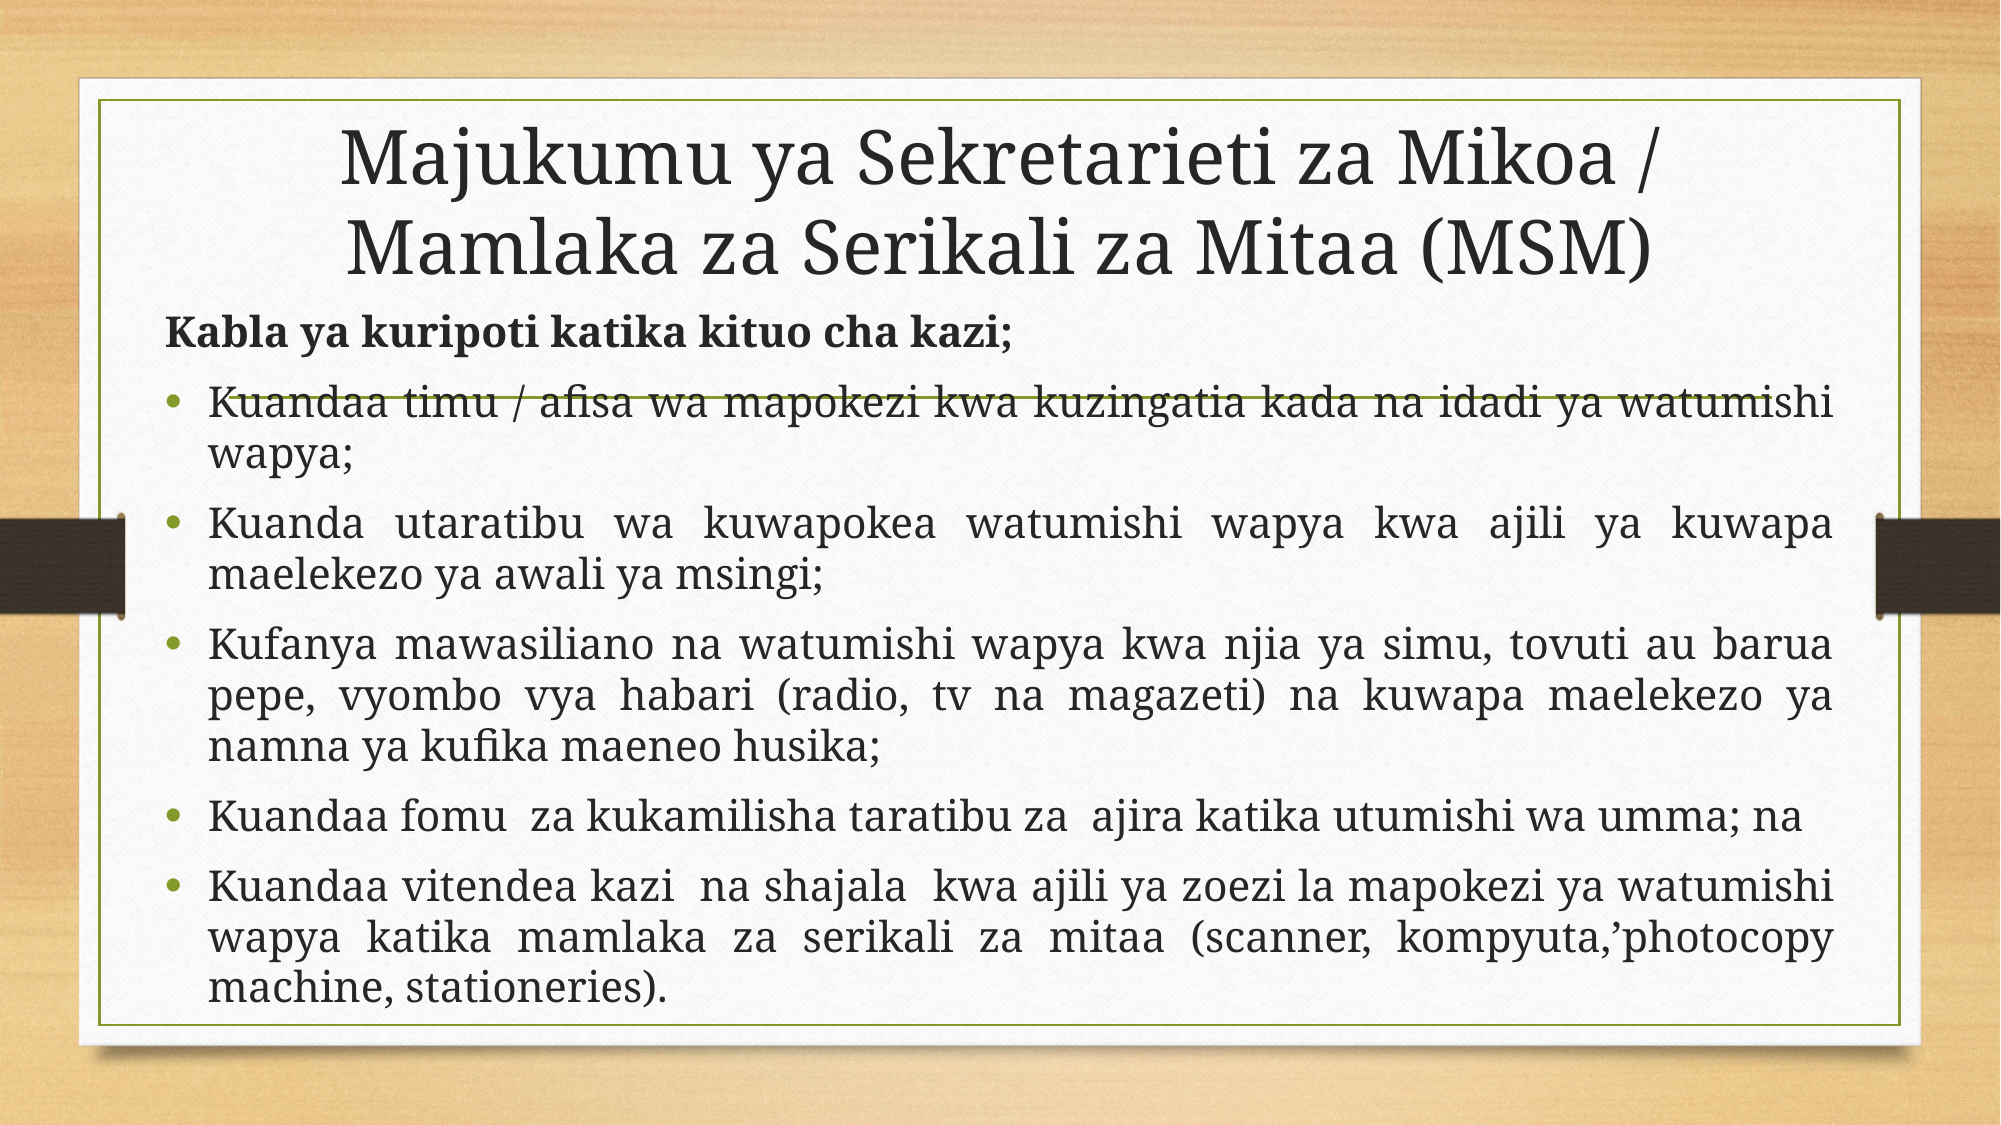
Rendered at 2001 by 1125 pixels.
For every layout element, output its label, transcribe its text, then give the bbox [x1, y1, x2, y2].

picture [0, 0, 2001, 1125]
list Kabla ya kuripoti katika kituo cha kazi; Kuandaa timu / afisa wa mapokezi kwa kuzingatia kada na idadi ya watumishi wapya; Kuanda utaratibu wa kuwapokea watumishi wapya kwa ajili ya kuwapa maelekezo ya awali ya msingi; Kufanya mawasiliano na watumishi wapya kwa njia ya simu, tovuti au barua pepe, vyombo vya habari (radio, tv na magazeti) na kuwapa maelekezo ya namna ya kufika maeneo husika; Kuandaa fomu za kukamilisha taratibu za ajira katika utumishi wa umma; na Kuandaa vitendea kazi na shajala kwa ajili ya zoezi la mapokezi ya watumishi wapya katika mamlaka za serikali za mitaa (scanner, kompyuta,’photocopy machine, stationeries). [149, 297, 1850, 1029]
title Majukumu ya Sekretarieti za Mikoa / Mamlaka za Serikali za Mitaa (MSM) [149, 101, 1851, 298]
